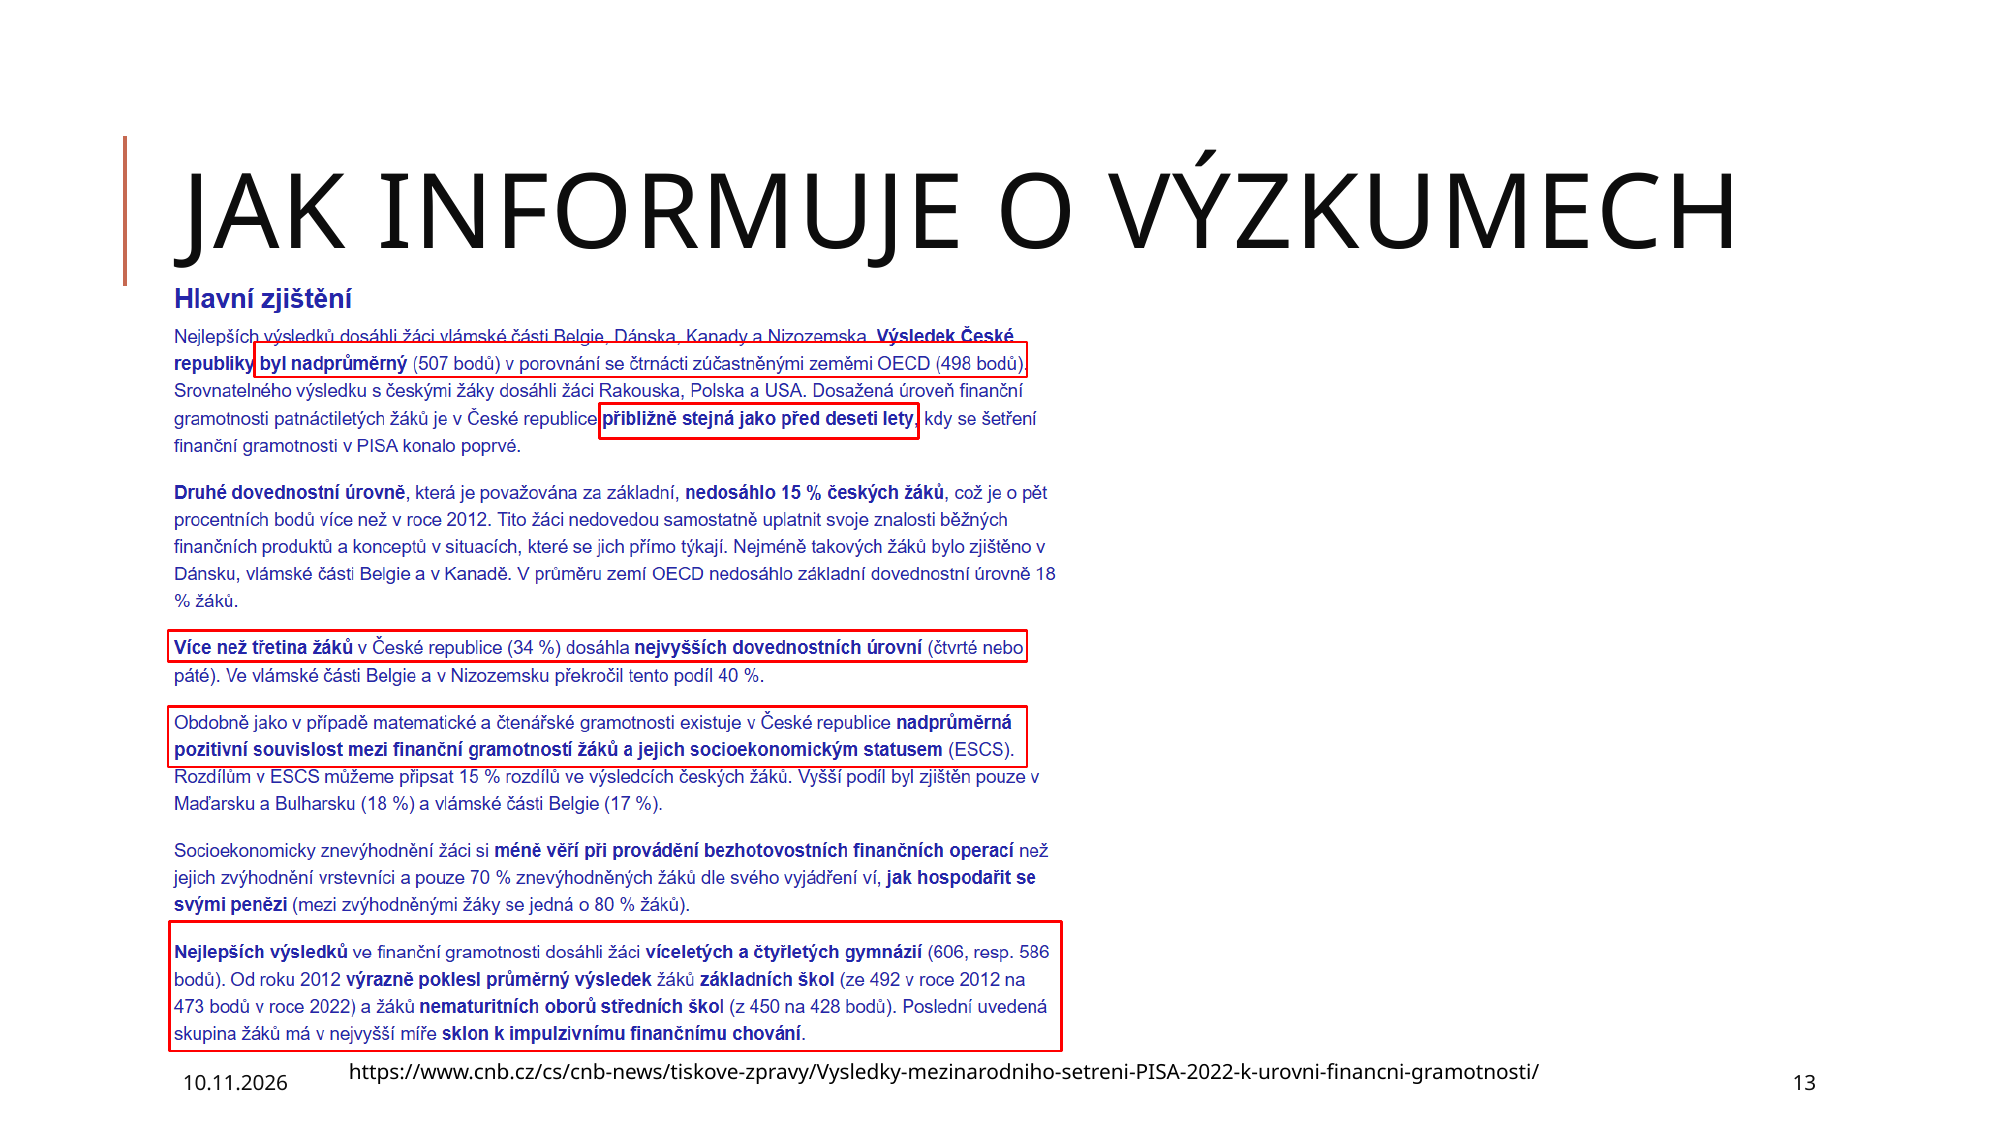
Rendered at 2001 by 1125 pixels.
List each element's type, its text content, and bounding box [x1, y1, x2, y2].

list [167, 280, 1062, 1052]
slide_number 13 [1777, 1061, 1938, 1107]
text_box https://www.cnb.cz/cs/cnb-news/tiskove-zpravy/Vysledky-mezinarodniho-setreni-PISA-2022-k-urovni-financni-gramotnosti/ [334, 1051, 1895, 1091]
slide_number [168, 1061, 522, 1107]
title Jak informuje o výzkumech [168, 96, 1763, 342]
